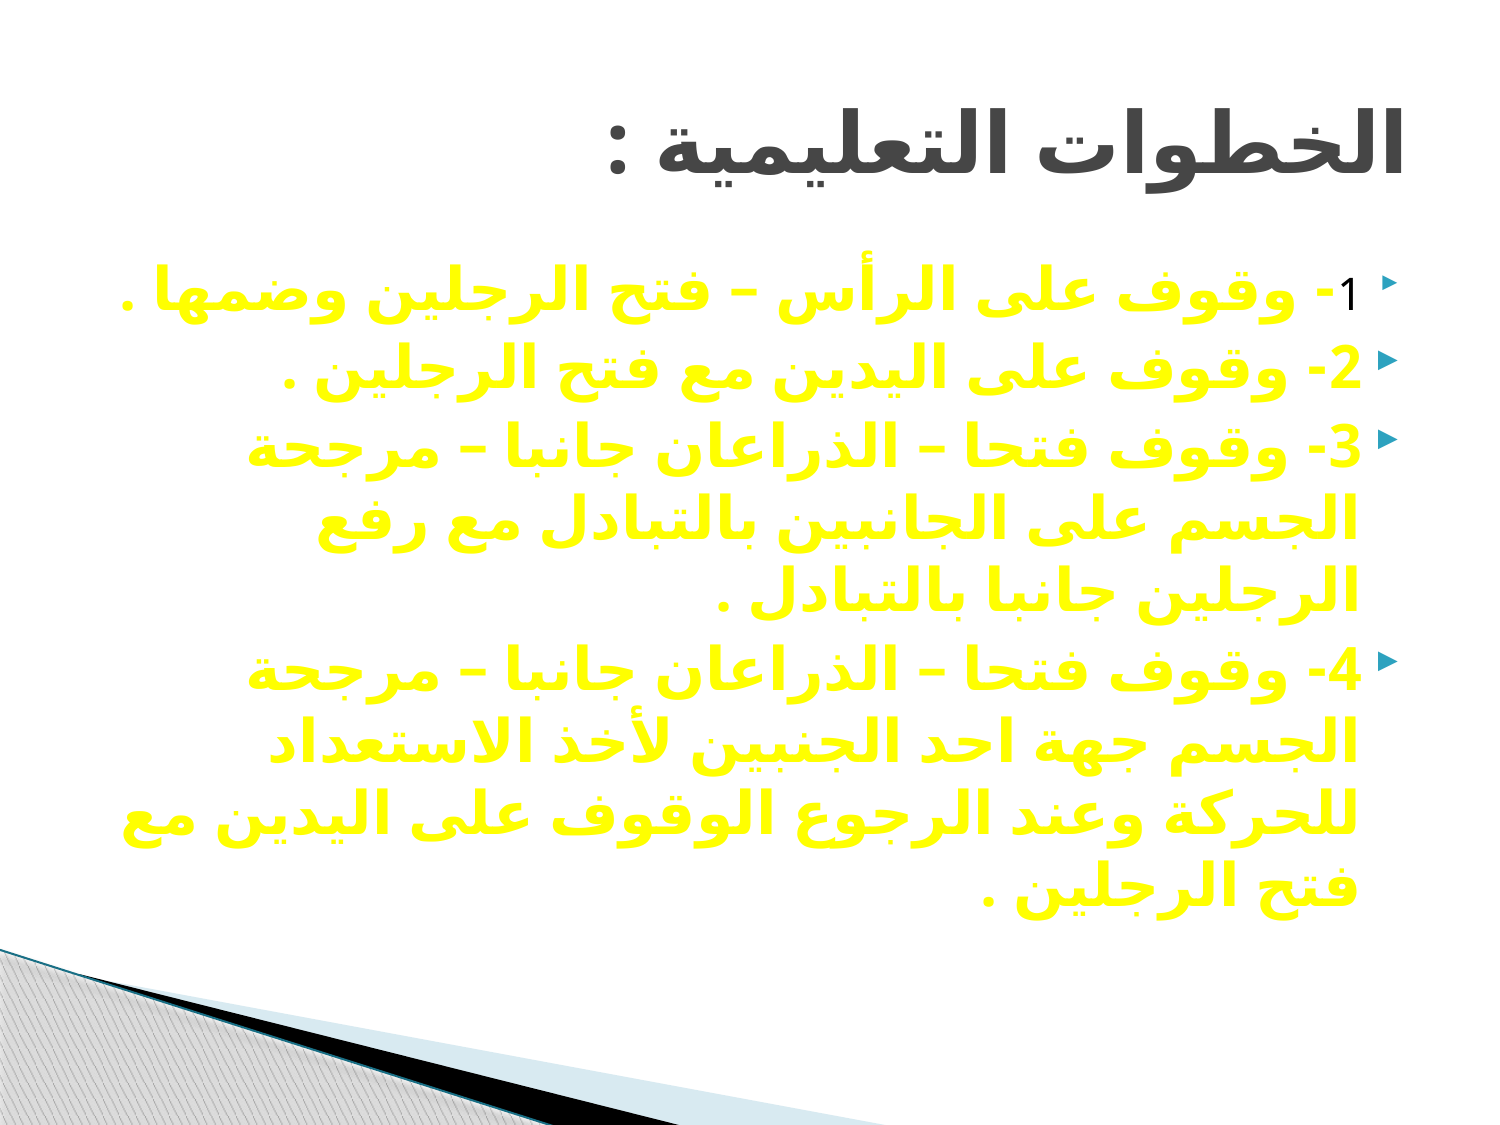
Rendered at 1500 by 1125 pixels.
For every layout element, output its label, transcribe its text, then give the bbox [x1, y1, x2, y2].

title الخطوات التعليمية : [75, 45, 1425, 233]
list 1- وقوف على الرأس – فتح الرجلين وضمها . 2- وقوف على اليدين مع فتح الرجلين . 3- وقوف فتحا – الذراعان جانبا – مرجحة الجسم على الجانبين بالتبادل مع رفع الرجلين جانبا بالتبادل . 4- وقوف فتحا – الذراعان جانبا – مرجحة الجسم جهة احد الجنبين لأخذ الاستعداد للحركة وعند الرجوع الوقوف على اليدين مع فتح الرجلين . [75, 243, 1425, 986]
